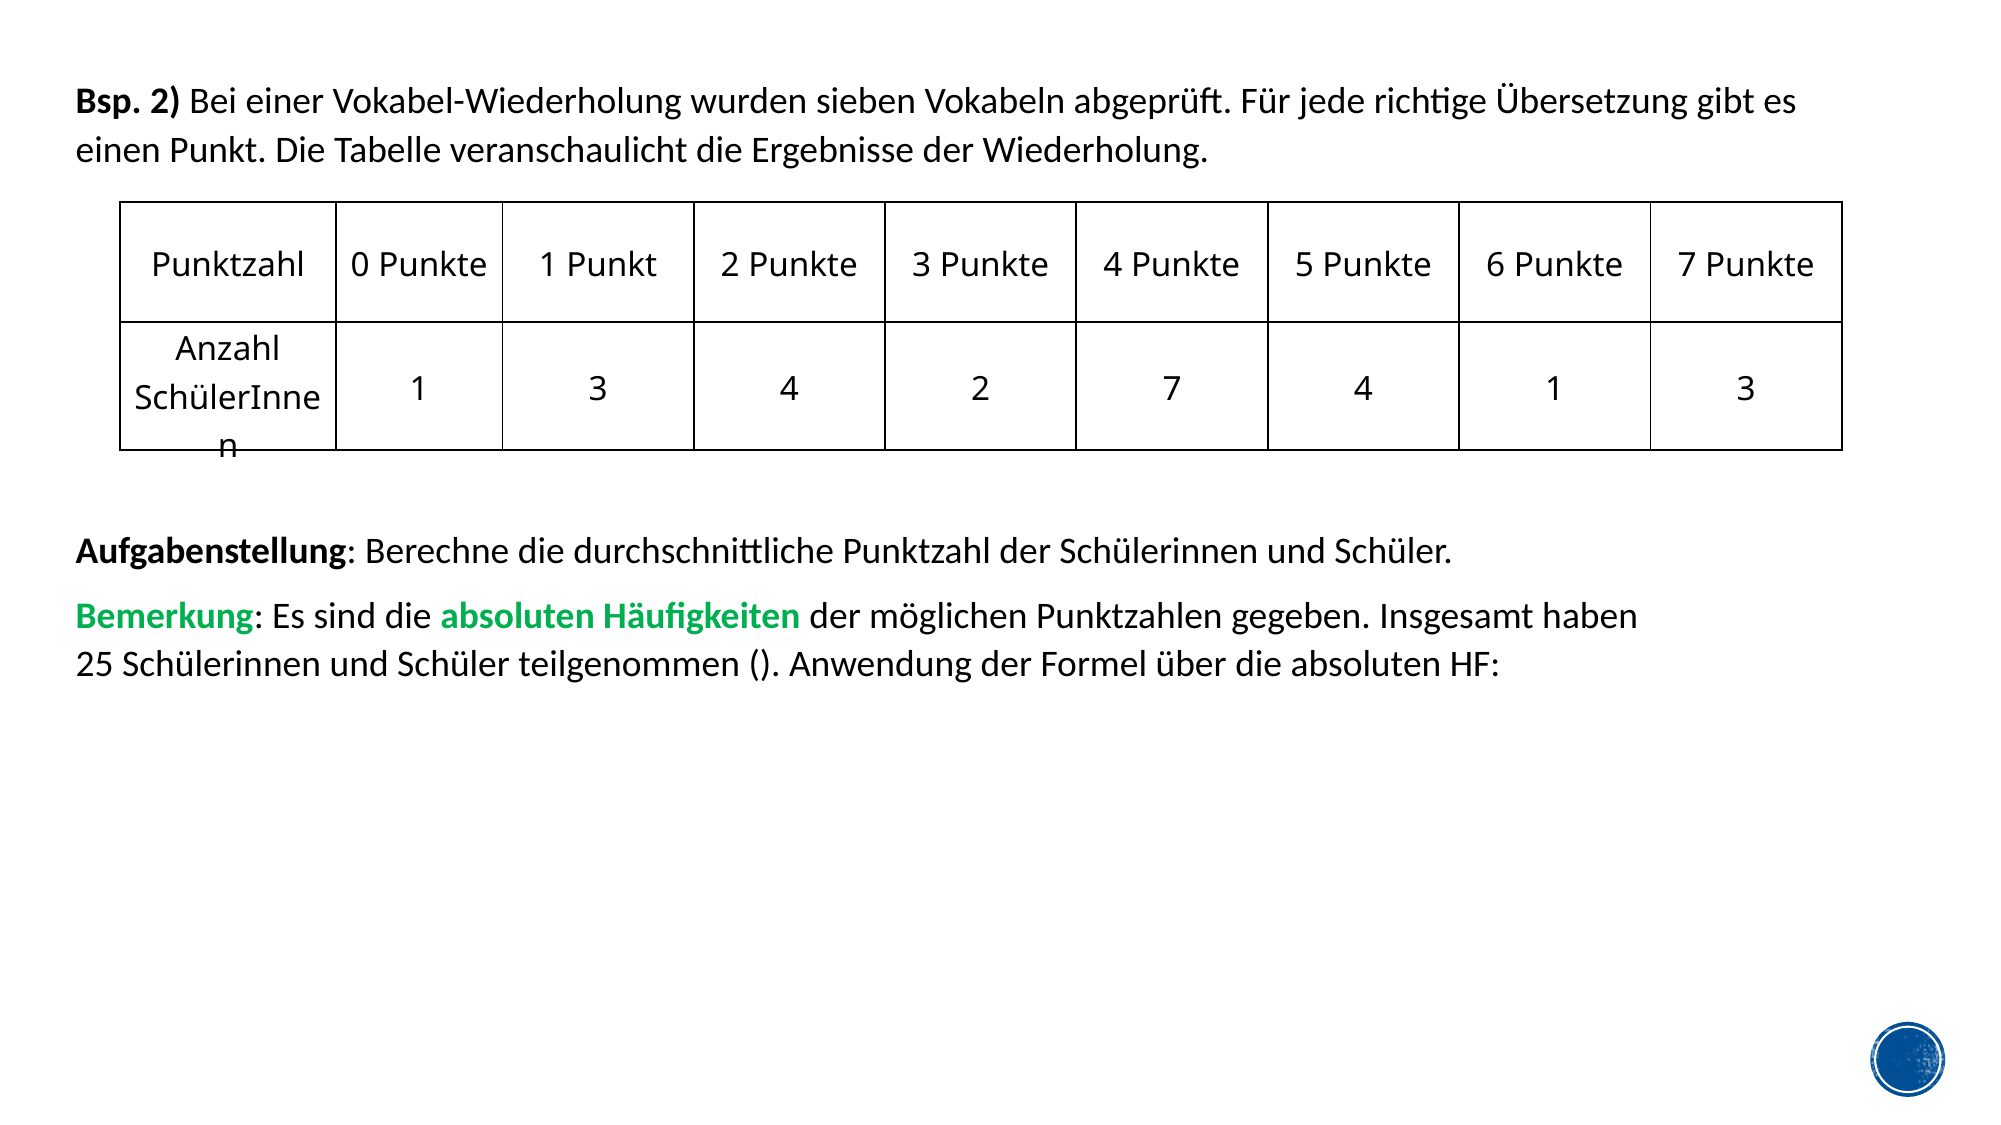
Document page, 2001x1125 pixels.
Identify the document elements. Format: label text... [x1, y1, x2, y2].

table_header 6 Punkte [1460, 203, 1650, 321]
table_cell 1 [1460, 323, 1650, 449]
table_header 0 Punkte [337, 203, 502, 321]
text_box Bsp. 2) Bei einer Vokabel-Wiederholung wurden sieben Vokabeln abgeprüft. Für jede richtige Übersetzung gibt es einen Punkt. Die Tabelle veranschaulicht die Ergebnisse der Wiederholung. [60, 65, 1874, 177]
table_cell 4 [1269, 323, 1458, 449]
table_header 7 Punkte [1651, 203, 1841, 321]
table_header 4 Punkte [1077, 203, 1267, 321]
table_cell 7 [1077, 323, 1267, 449]
table_cell Anzahl SchülerInnen [121, 323, 335, 449]
table_header 1 Punkt [503, 203, 693, 321]
table_cell 3 [1651, 323, 1841, 449]
table_cell 2 [886, 323, 1075, 449]
table_header 5 Punkte [1269, 203, 1458, 321]
table_cell 4 [695, 323, 884, 449]
table_header 3 Punkte [886, 203, 1075, 321]
table_header 2 Punkte [695, 203, 884, 321]
table_cell 3 [503, 323, 693, 449]
table_cell 1 [337, 323, 502, 449]
table_header Punktzahl [121, 203, 335, 321]
